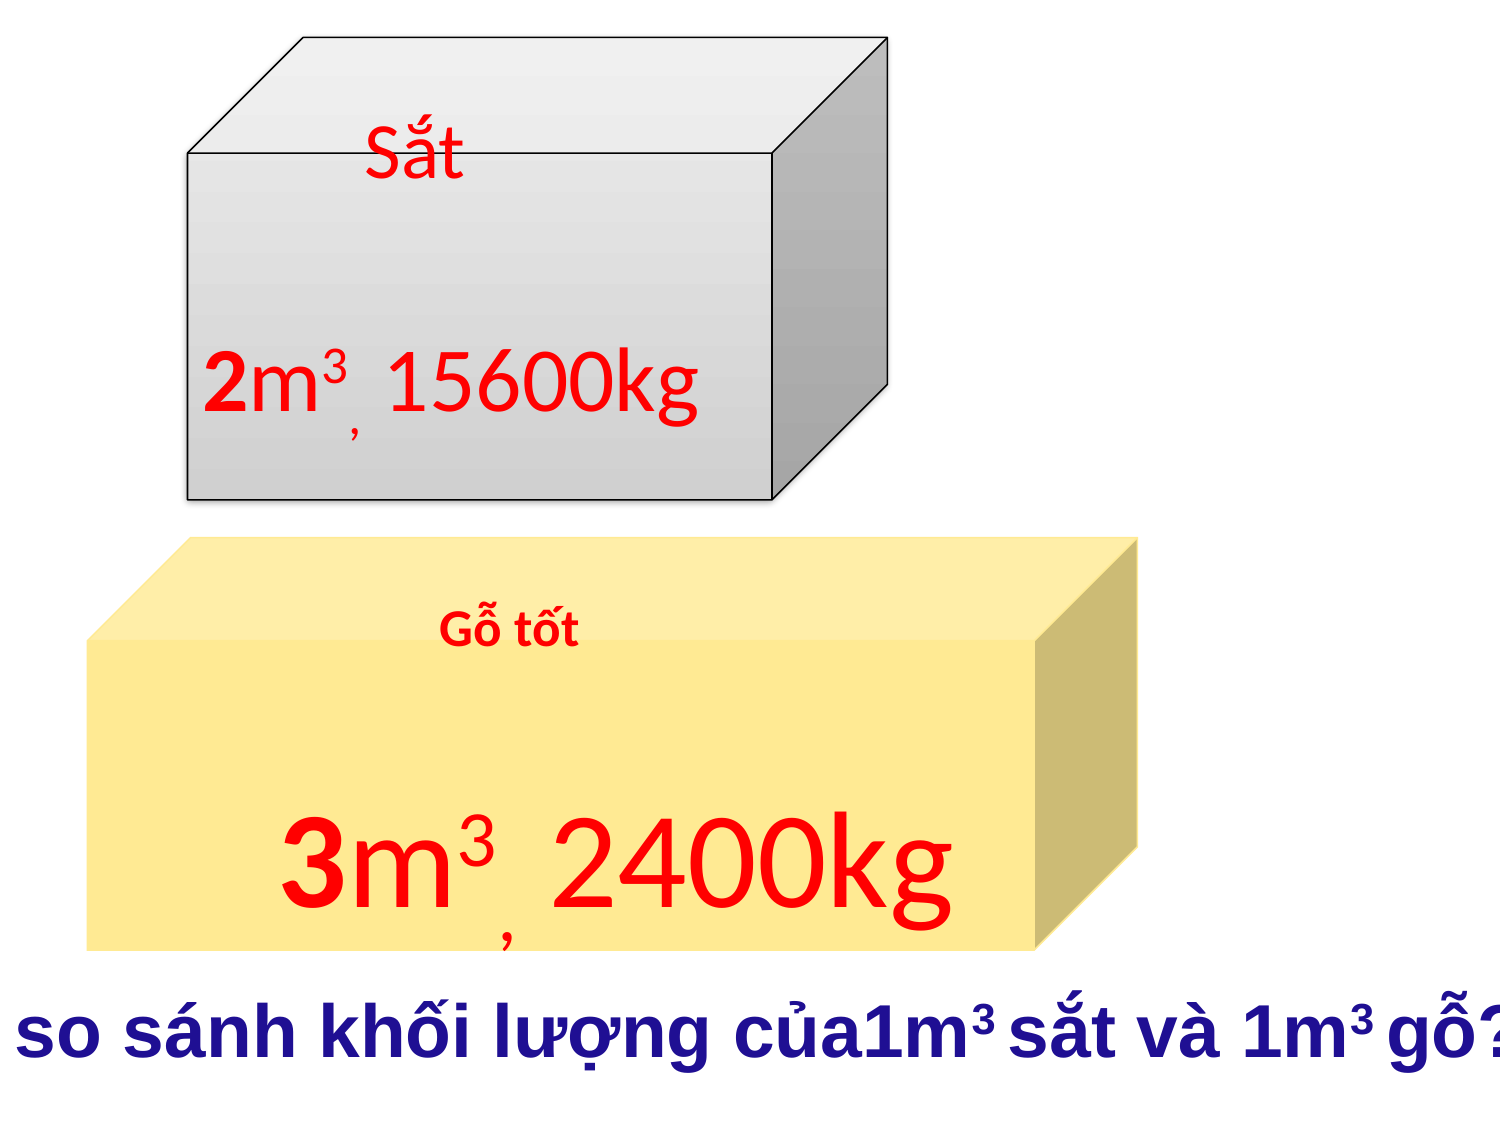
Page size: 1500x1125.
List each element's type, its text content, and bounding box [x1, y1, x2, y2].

text_box [87, 537, 1138, 951]
text_box 3m3, 2400kg [262, 762, 1016, 965]
text_box so sánh khối lượng của1m3 sắt và 1m3 gỗ? [0, 974, 1500, 1080]
text_box Sắt [349, 75, 813, 255]
text_box [186, 36, 889, 501]
text_box 2m3, 15600kg [187, 312, 774, 453]
text_box Gỗ tốt [424, 574, 950, 700]
